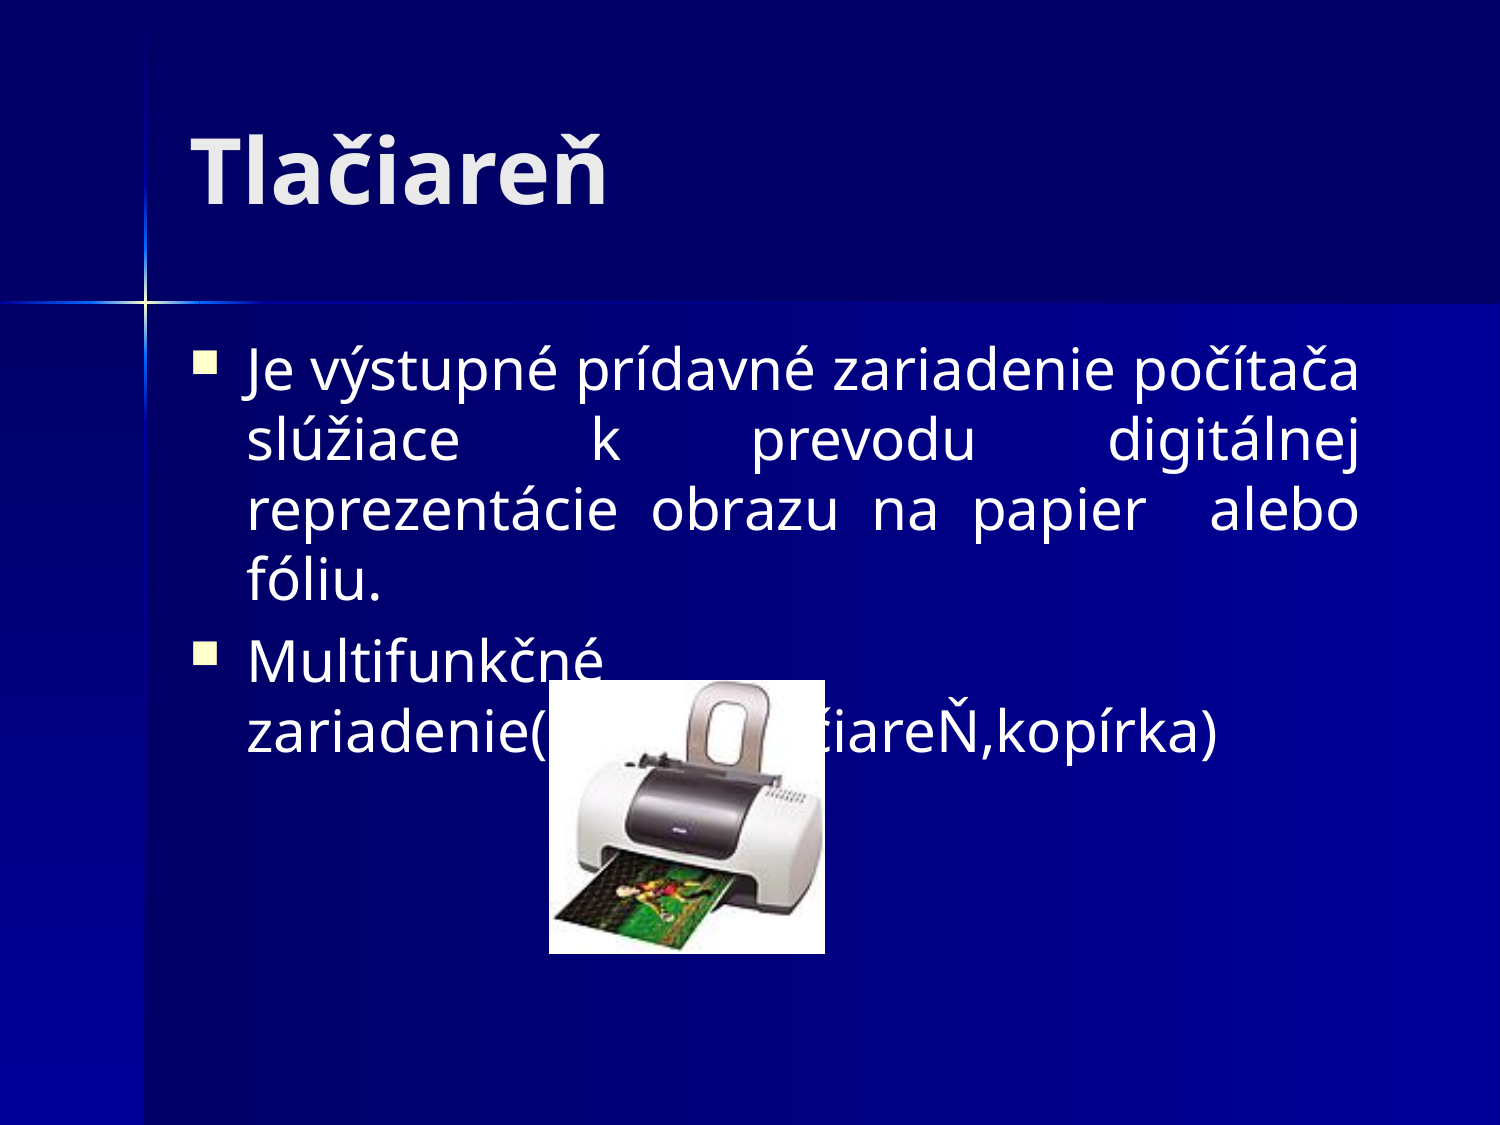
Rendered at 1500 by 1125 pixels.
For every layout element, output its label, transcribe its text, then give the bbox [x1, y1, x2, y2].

list Je výstupné prídavné zariadenie počítača slúžiace k prevodu digitálnej reprezentácie obrazu na papier alebo fóliu. Multifunkčné zariadenie(scaner,tlačiareŇ,kopírka) [174, 324, 1376, 575]
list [548, 680, 825, 955]
title Tlačiareň [174, 50, 1413, 285]
